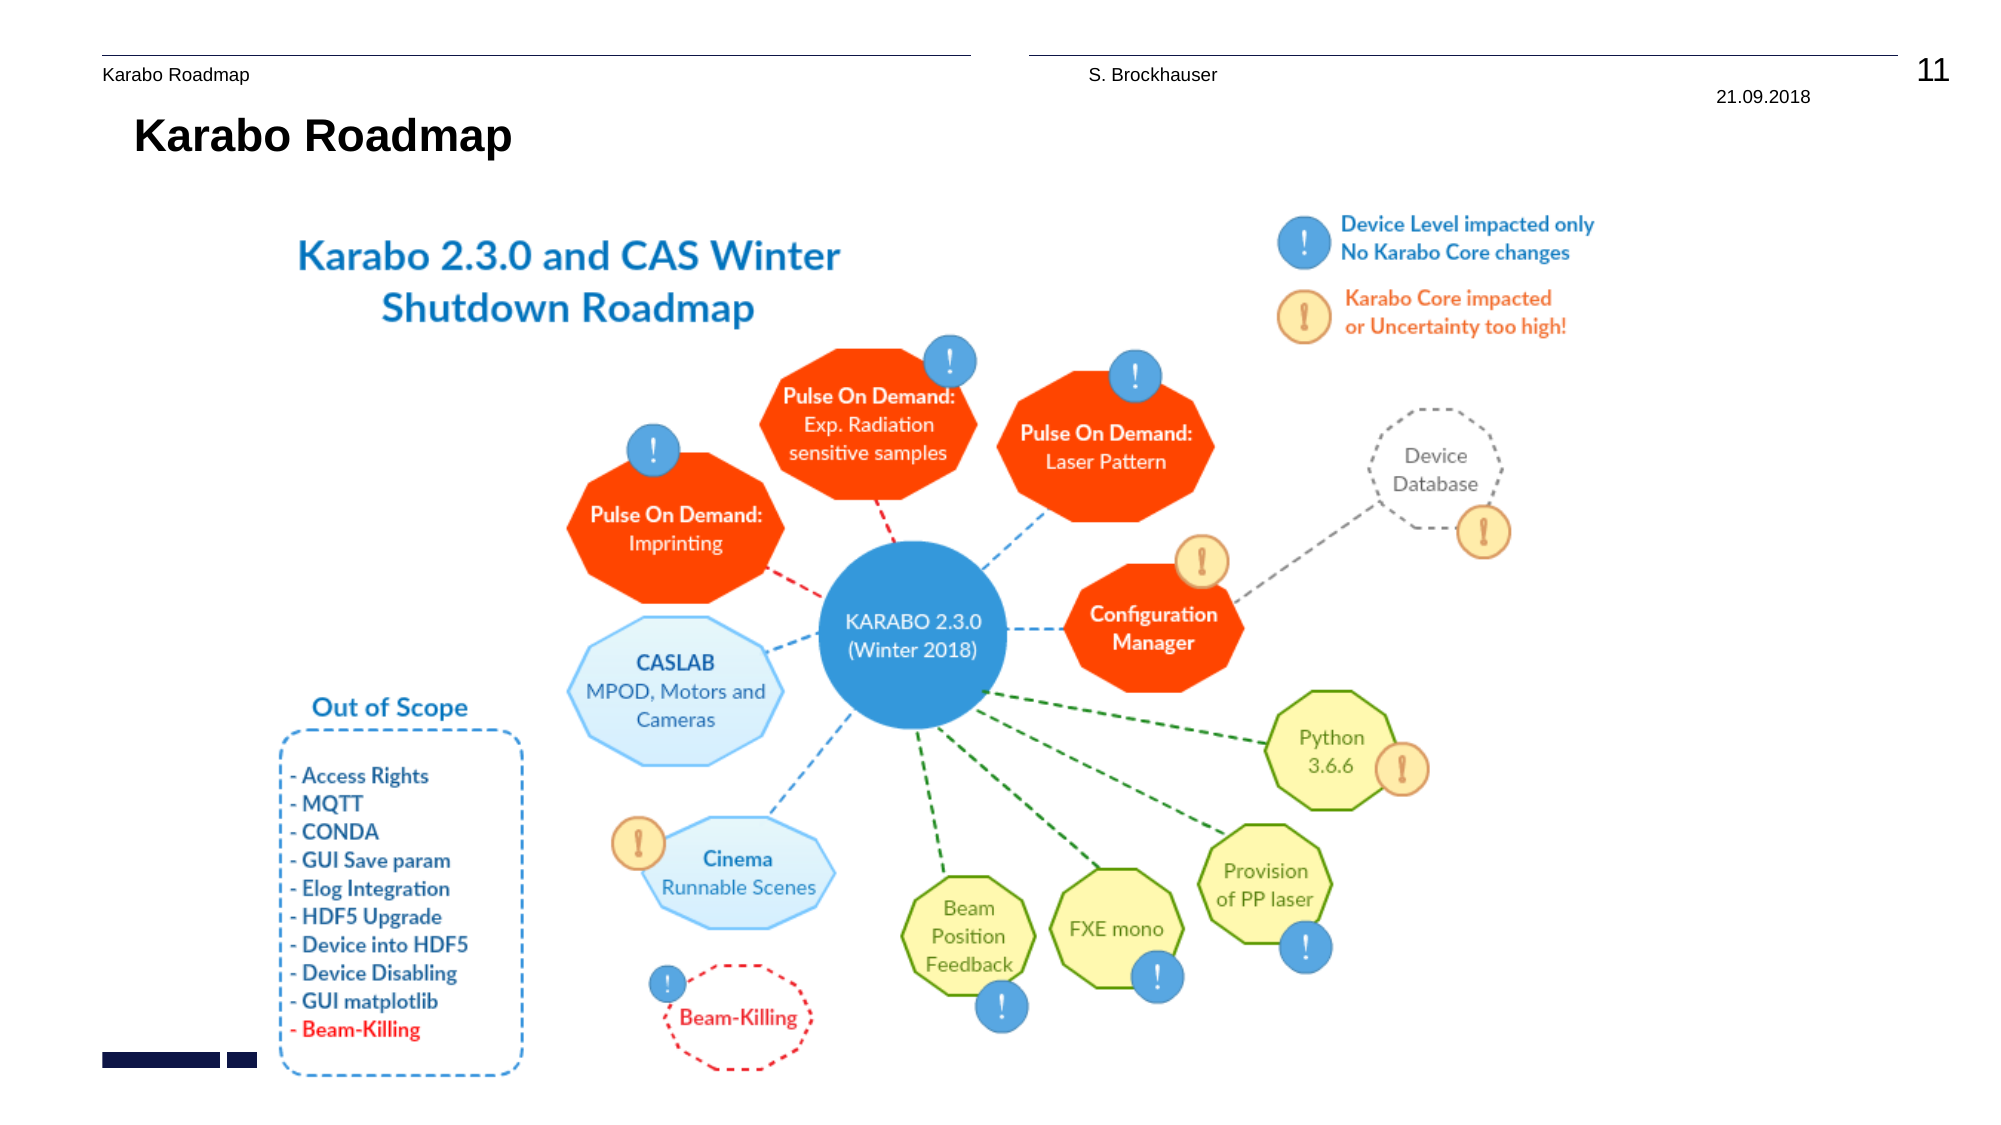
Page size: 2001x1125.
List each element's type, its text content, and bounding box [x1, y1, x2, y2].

picture [257, 165, 1639, 1092]
text_box Karabo Roadmap [133, 106, 1867, 276]
